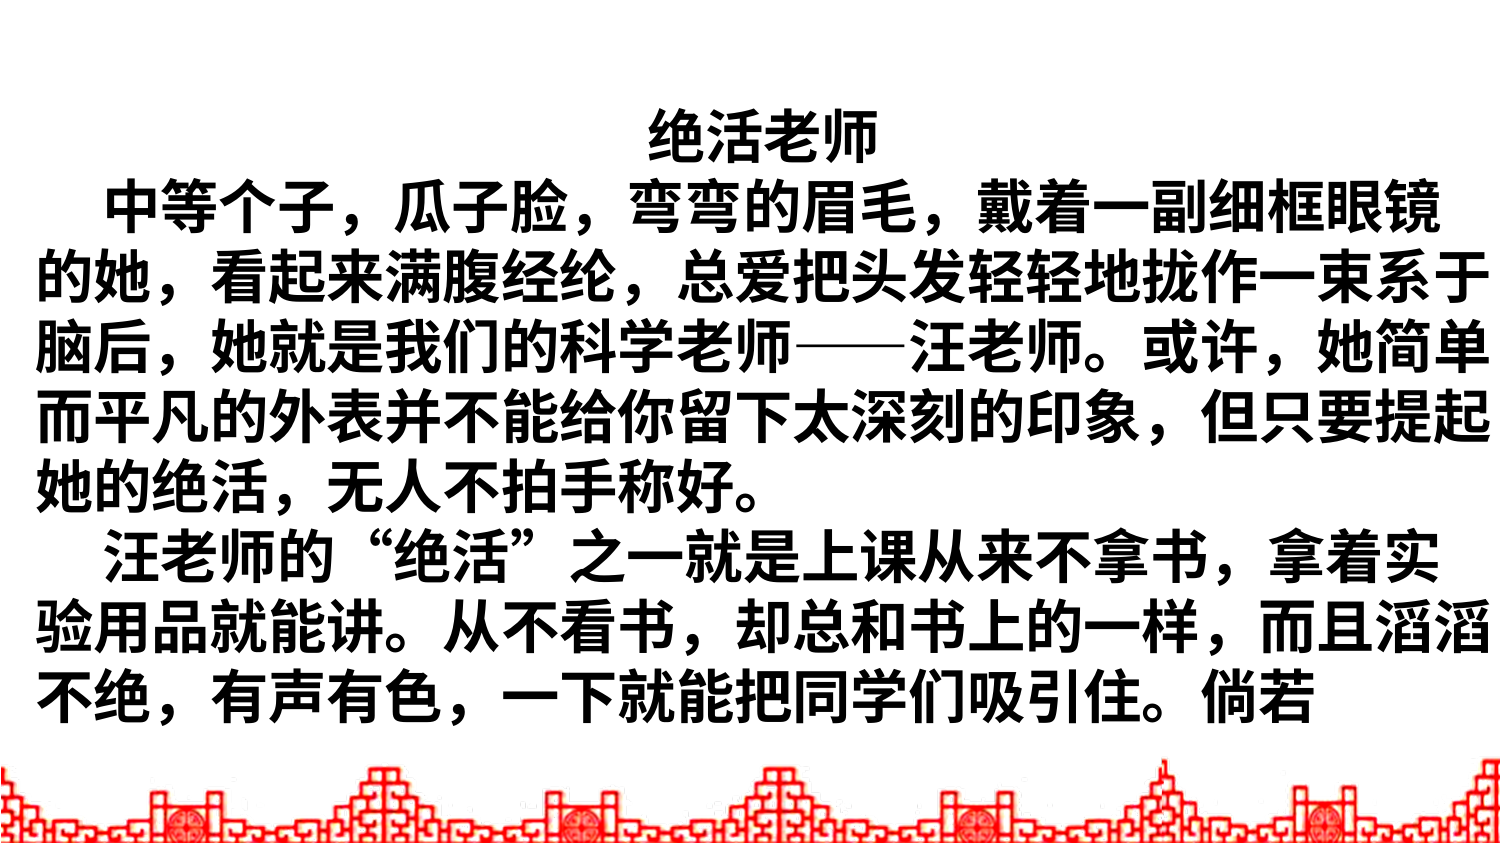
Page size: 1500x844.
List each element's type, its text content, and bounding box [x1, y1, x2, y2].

text_box 绝活老师 中等个子，瓜子脸，弯弯的眉毛，戴着一副细框眼镜的她，看起来满腹经纶，总爱把头发轻轻地拢作一束系于脑后，她就是我们的科学老师——汪老师。或许，她简单而平凡的外表并不能给你留下太深刻的印象，但只要提起她的绝活，无人不拍手称好。 汪老师的“绝活”之一就是上课从来不拿书，拿着实验用品就能讲。从不看书，却总和书上的一样，而且滔滔不绝，有声有色，一下就能把同学们吸引住。倘若 [20, 92, 1500, 738]
